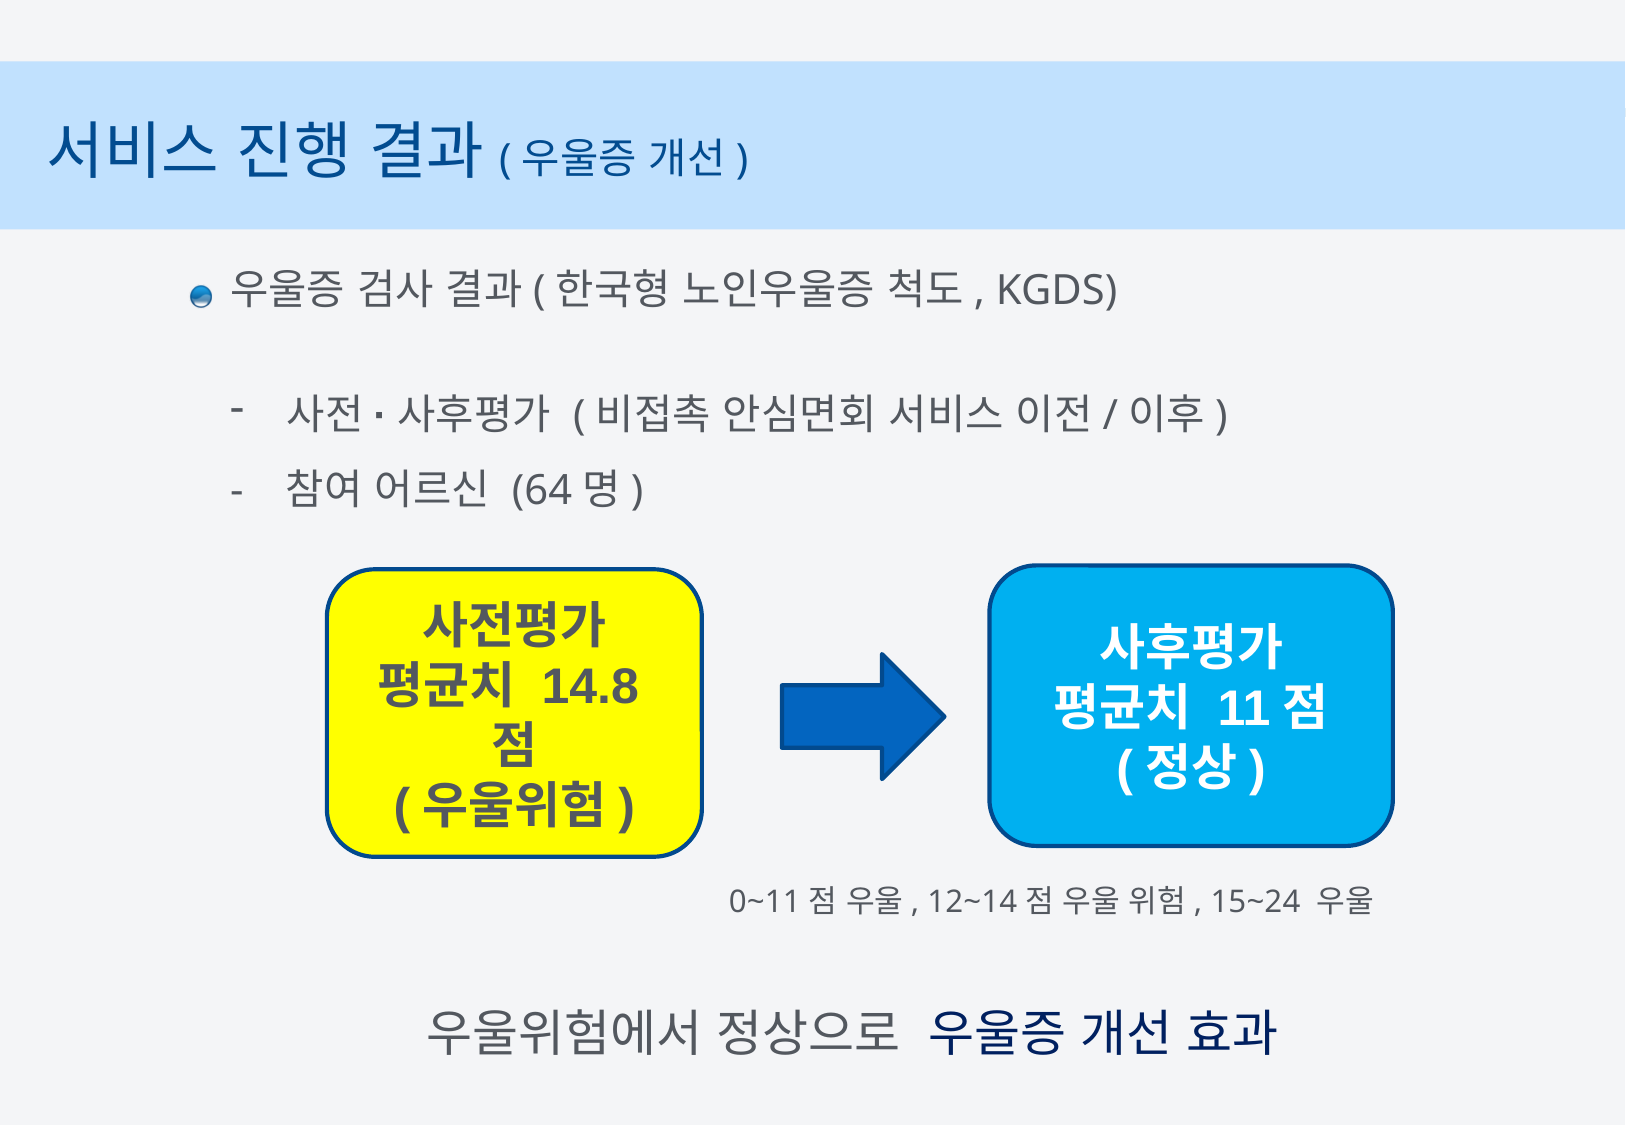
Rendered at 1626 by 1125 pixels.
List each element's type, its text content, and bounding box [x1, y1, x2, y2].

text_box 서비스 진행 결과(우울증 개선) [40, 104, 1165, 192]
text_box 사후평가 평균치 11점 (정상) [987, 563, 1395, 849]
text_box [779, 652, 947, 782]
text_box [0, 61, 1625, 230]
text_box 0~11점 우울, 12~14점 우울 위험, 15~24 우울 [602, 855, 1501, 927]
text_box 사전평가 평균치 14.8점 (우울위험) [324, 567, 704, 859]
picture [186, 283, 213, 309]
text_box 우울위험에서 정상으로 우울증 개선 효과 [289, 964, 1393, 1069]
text_box 우울증 검사 결과(한국형 노인우울증 척도, KGDS) 사전·사후평가 (비접촉 안심면회 서비스 이전/이후) - 참여 어르신 (64명) [215, 255, 1365, 521]
